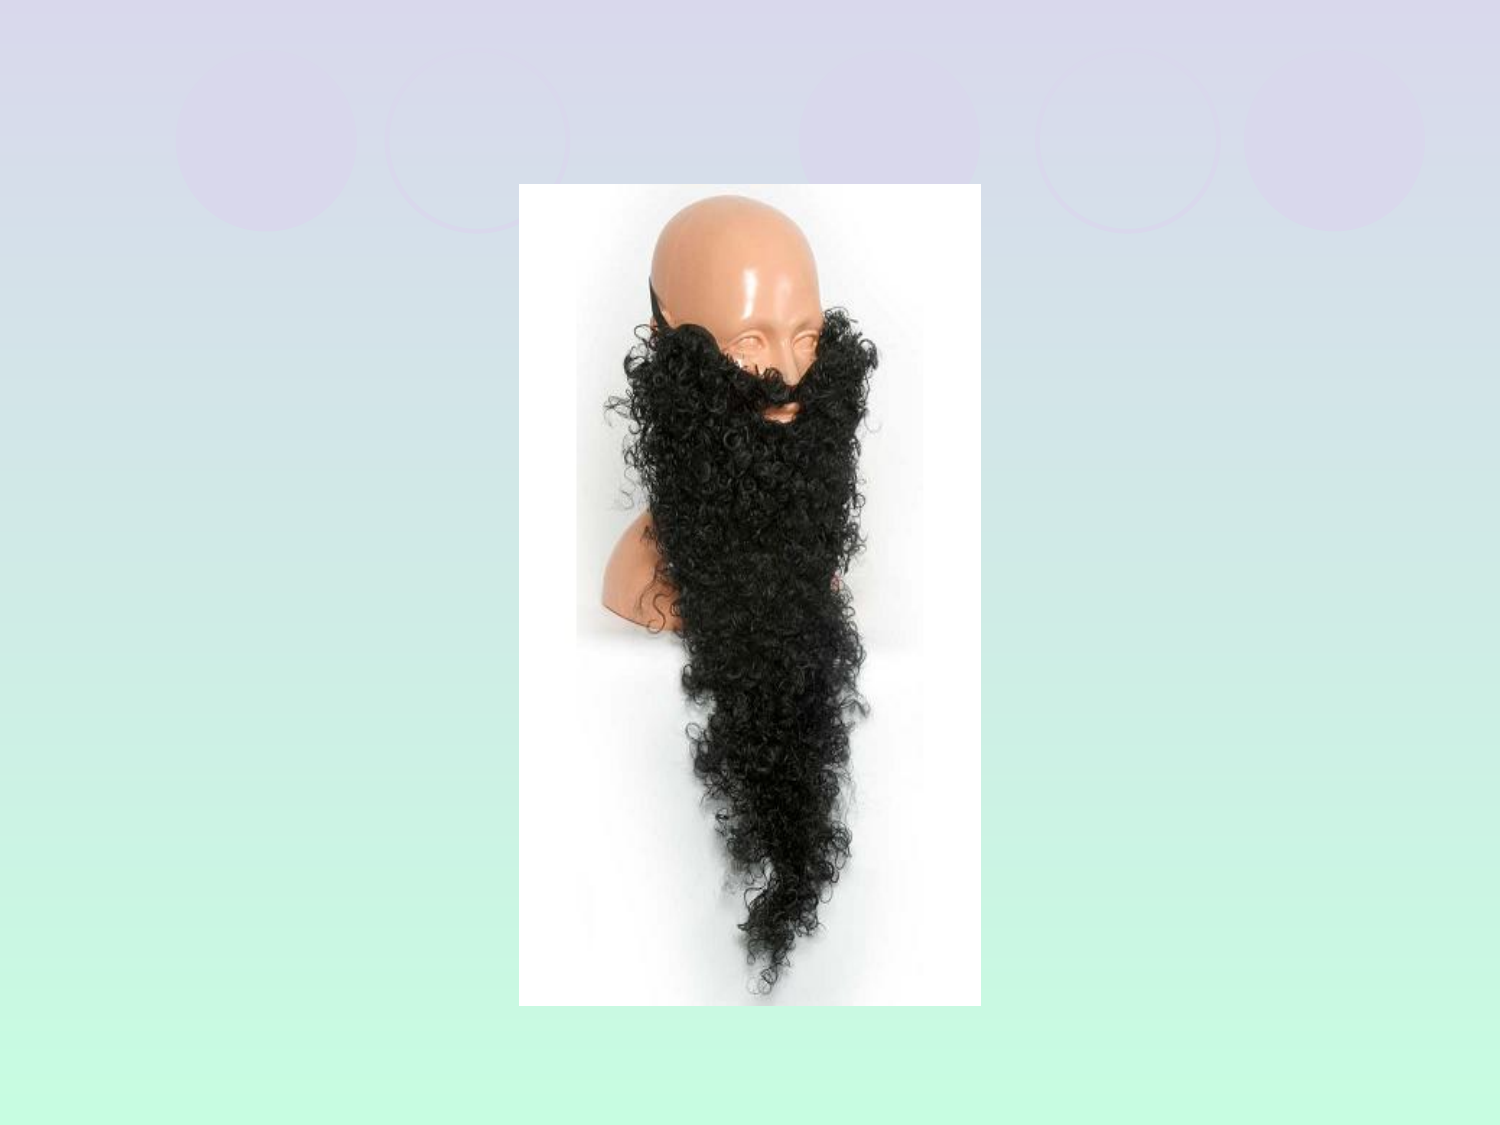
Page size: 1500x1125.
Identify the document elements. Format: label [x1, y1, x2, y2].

list [518, 184, 982, 1006]
